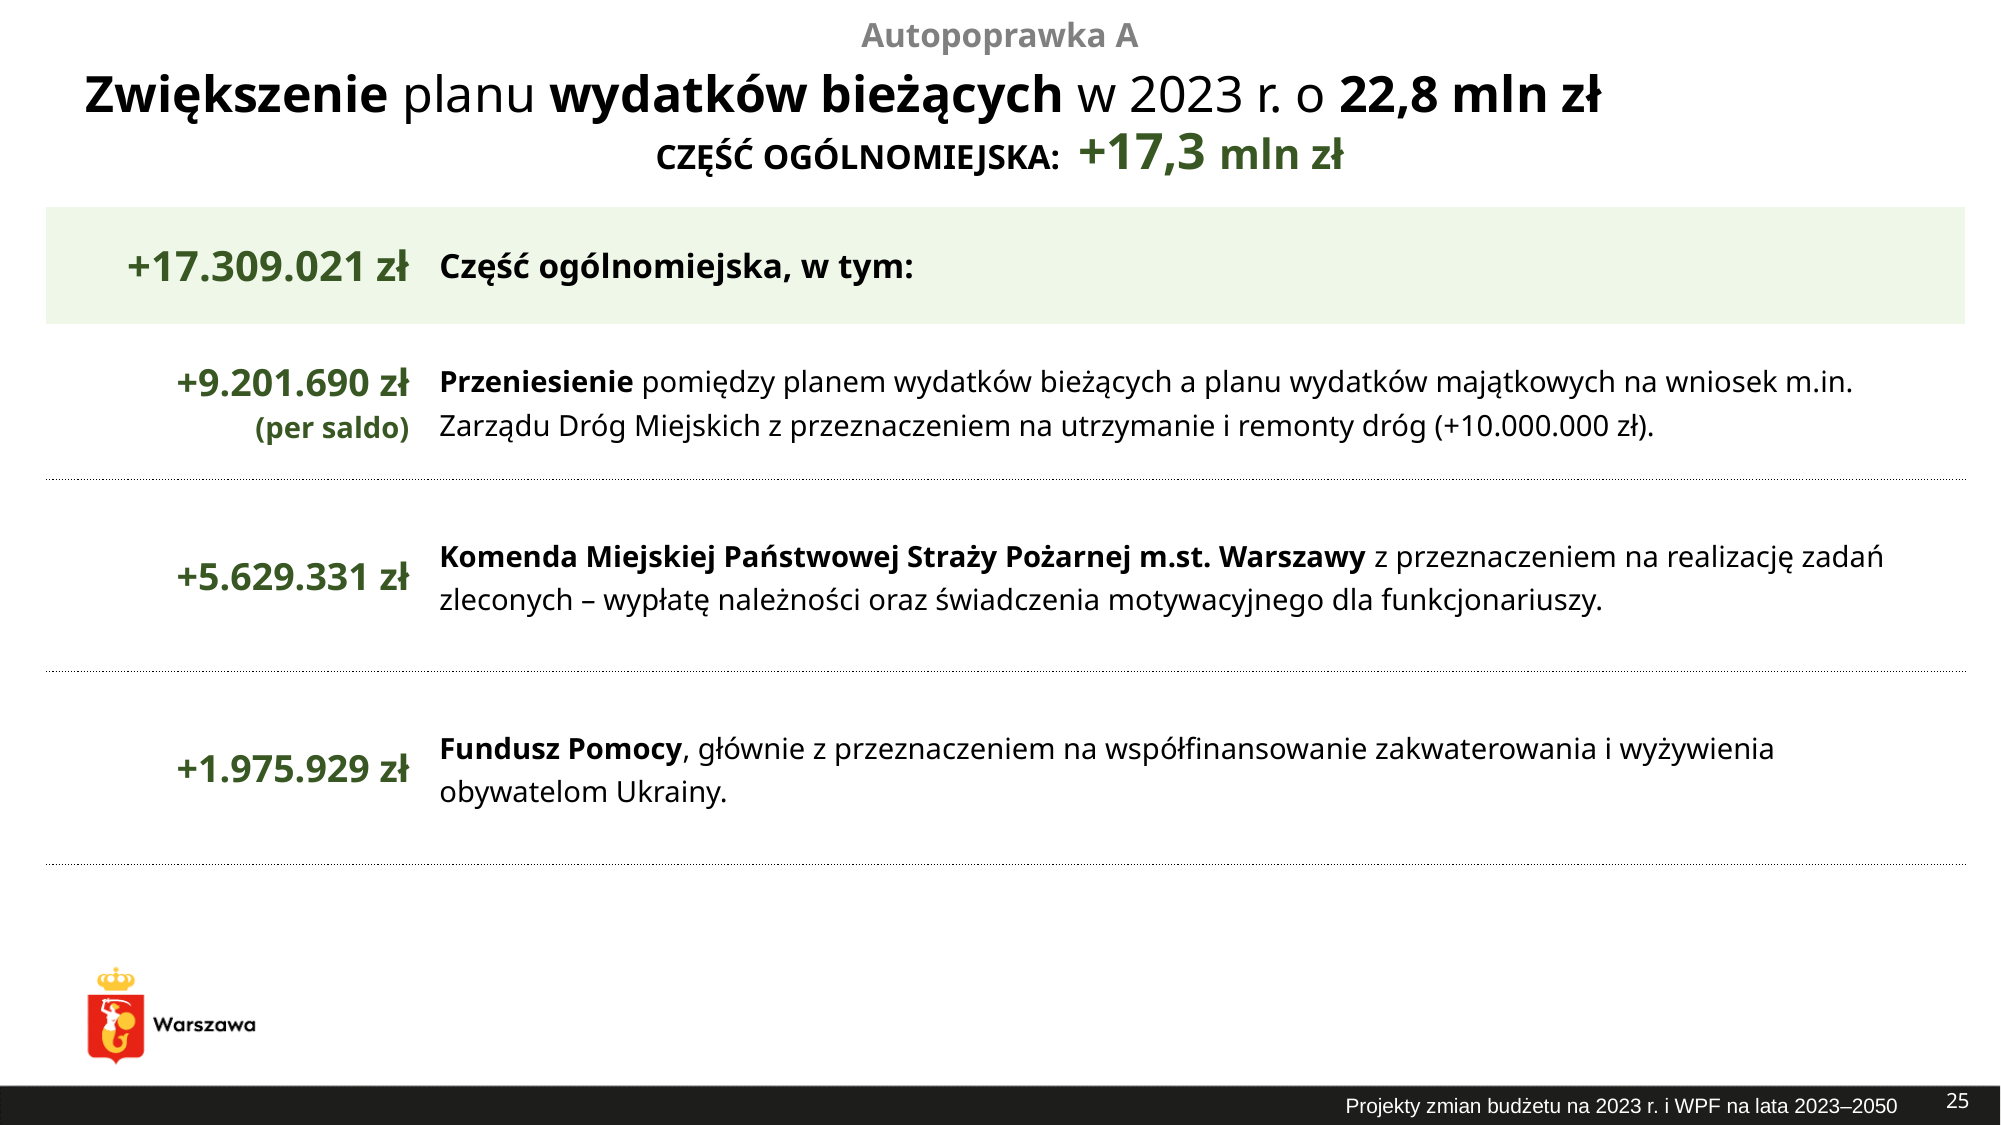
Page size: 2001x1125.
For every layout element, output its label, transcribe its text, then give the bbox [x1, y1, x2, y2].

table_cell +5.629.331 zł [46, 479, 424, 672]
slide_number 25 [1915, 1081, 2000, 1124]
table_cell Przeniesienie pomiędzy planem wydatków bieżących a planu wydatków majątkowych na wniosek m.in. Zarządu Dróg Miejskich z przeznaczeniem na utrzymanie i remonty dróg (+10.000.000 zł). [424, 324, 1965, 479]
text_box Autopoprawka A [291, 6, 1709, 62]
table_cell +1.975.929 zł [46, 672, 424, 864]
text_box CZĘŚĆ OGÓLNOMIEJSKA: +17,3 mln zł [291, 112, 1709, 187]
table_cell Fundusz Pomocy, głównie z przeznaczeniem na współfinansowanie zakwaterowania i wyżywienia obywatelom Ukrainy. [424, 672, 1965, 864]
footer Projekty zmian budżetu na 2023 r. i WPF na lata 2023–2050 [914, 1083, 1913, 1125]
table_header +17.309.021 zł [46, 207, 424, 324]
table_cell Komenda Miejskiej Państwowej Straży Pożarnej m.st. Warszawy z przeznaczeniem na realizację zadań zleconych – wypłatę należności oraz świadczenia motywacyjnego dla funkcjonariuszy. [424, 479, 1965, 672]
table_header Część ogólnomiejska, w tym: [424, 207, 1965, 324]
table_cell +9.201.690 zł (per saldo) [46, 324, 424, 479]
title Zwiększenie planu wydatków bieżących w 2023 r. o 22,8 mln zł [70, 35, 1905, 158]
picture [0, 0, 2001, 1125]
